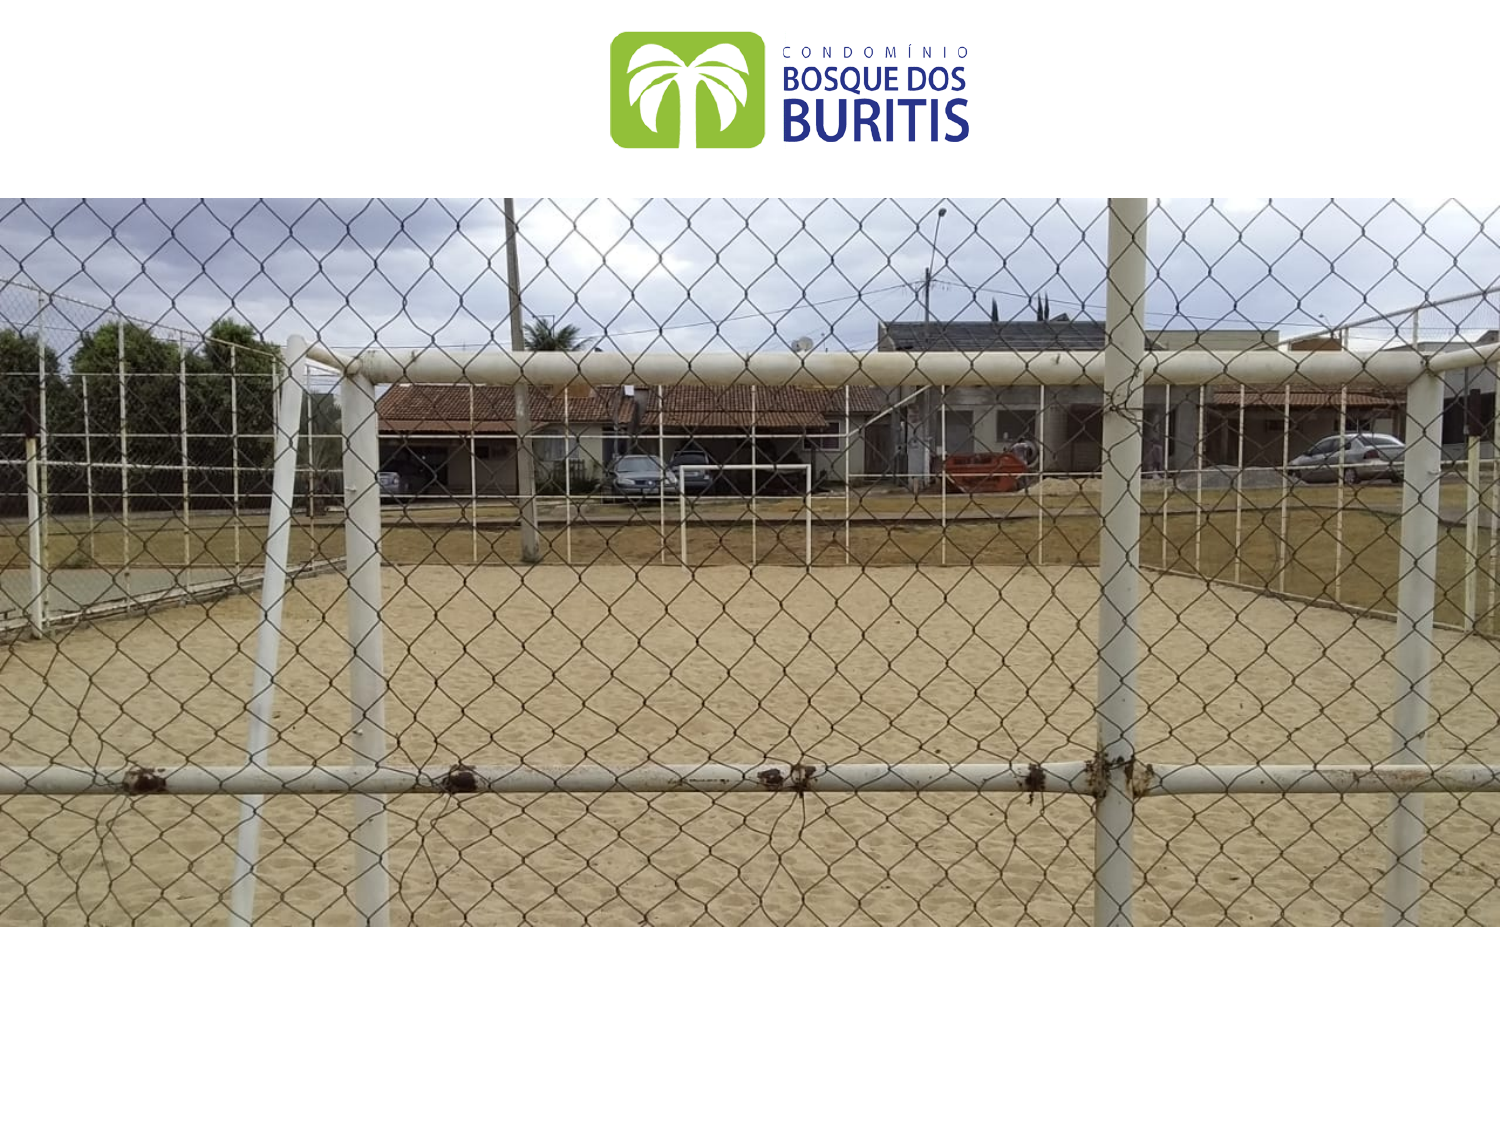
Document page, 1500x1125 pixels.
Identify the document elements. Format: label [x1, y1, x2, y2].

picture [0, 197, 1500, 928]
picture [608, 31, 969, 149]
